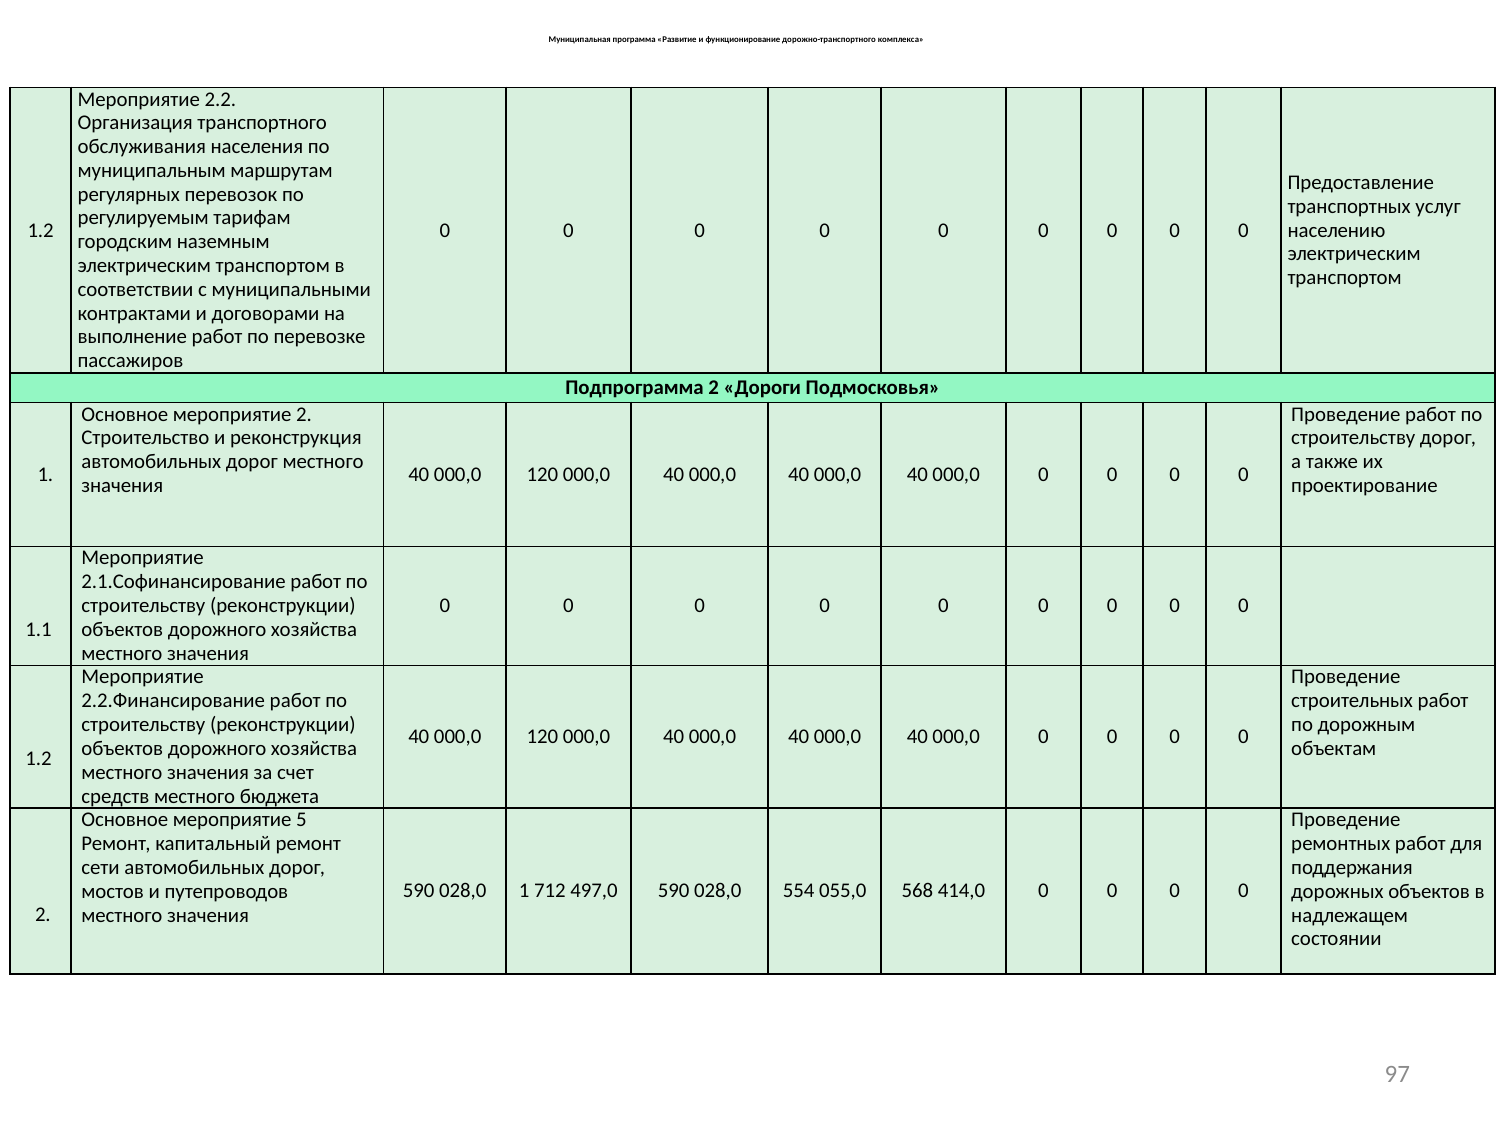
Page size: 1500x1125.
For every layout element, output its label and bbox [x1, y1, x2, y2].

table_cell [1144, 547, 1205, 665]
table_cell [1144, 403, 1205, 546]
title [62, 4, 1413, 76]
table_cell [769, 666, 880, 807]
table_cell [72, 666, 383, 807]
table_cell [11, 547, 70, 665]
table_header [1282, 88, 1494, 372]
table_cell [632, 809, 767, 973]
table_cell [1207, 809, 1280, 973]
table_header [1144, 88, 1205, 372]
table_cell [1007, 666, 1080, 807]
table_cell [769, 403, 880, 546]
table_cell [384, 403, 505, 546]
table_header [769, 88, 880, 372]
table_cell [632, 547, 767, 665]
table_cell [72, 547, 383, 665]
table_header [1207, 88, 1280, 372]
table_cell [384, 809, 505, 973]
table_cell [1007, 547, 1080, 665]
table_cell [632, 403, 767, 546]
table_cell [1207, 666, 1280, 807]
table_cell [769, 809, 880, 973]
table_cell [384, 547, 505, 665]
table_cell [11, 666, 70, 807]
table_cell [769, 547, 880, 665]
table_cell [1082, 809, 1142, 973]
table_header [882, 88, 1005, 372]
table_header [384, 88, 505, 372]
table_cell [1144, 809, 1205, 973]
table_header [507, 88, 630, 372]
table_cell [1144, 666, 1205, 807]
table_cell [11, 403, 70, 546]
table_header [632, 88, 767, 372]
table_cell [632, 666, 767, 807]
table_header [1007, 88, 1080, 372]
table_cell [507, 666, 630, 807]
table_cell [1282, 666, 1494, 807]
table_cell [507, 809, 630, 973]
table_cell [1282, 809, 1494, 973]
table_cell [11, 809, 70, 973]
slide_number [1074, 1042, 1425, 1103]
table_cell [1282, 403, 1494, 546]
table_header [1082, 88, 1142, 372]
table_cell [1082, 547, 1142, 665]
table_cell [1007, 809, 1080, 973]
table_cell [882, 547, 1005, 665]
table_cell [1007, 403, 1080, 546]
table_header [11, 88, 70, 372]
table_cell [507, 547, 630, 665]
table_cell [72, 403, 383, 546]
table_cell [1282, 547, 1494, 665]
table_cell [72, 809, 383, 973]
table_cell [882, 666, 1005, 807]
table_cell [1207, 403, 1280, 546]
table_cell [882, 403, 1005, 546]
table_cell [1082, 666, 1142, 807]
table_cell [1082, 403, 1142, 546]
table_cell [507, 403, 630, 546]
table_cell [11, 374, 1494, 402]
table_cell [882, 809, 1005, 973]
table_header [72, 88, 383, 372]
table_cell [1207, 547, 1280, 665]
table_cell [384, 666, 505, 807]
